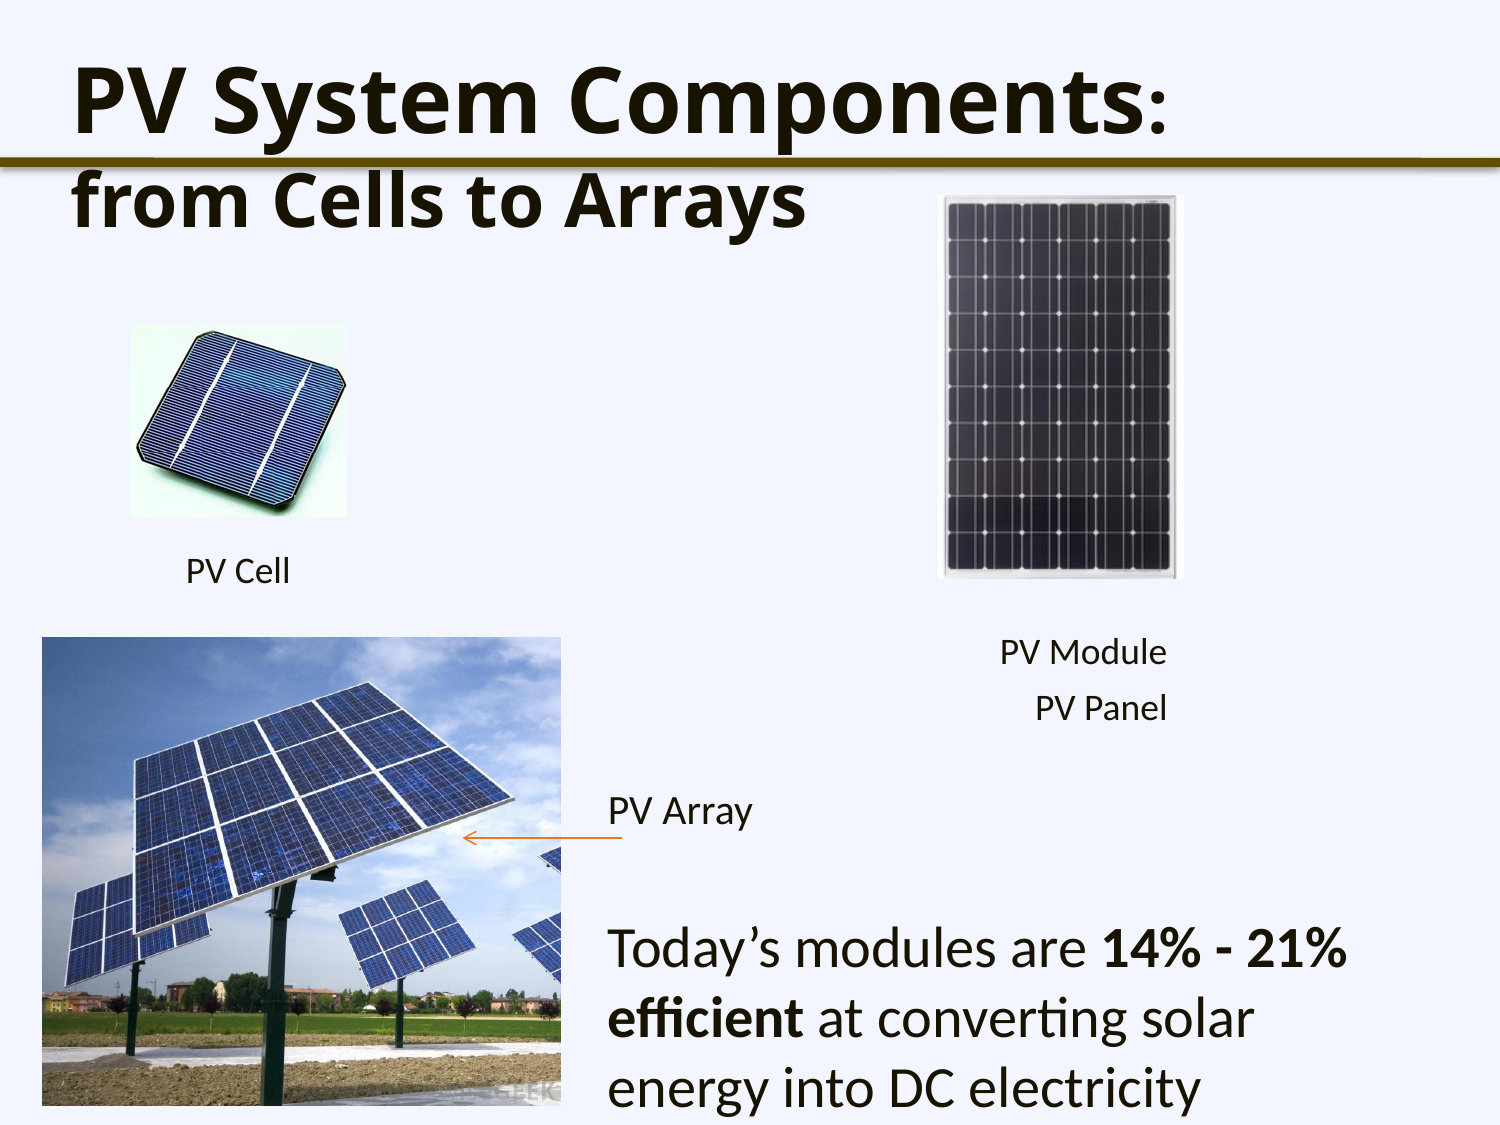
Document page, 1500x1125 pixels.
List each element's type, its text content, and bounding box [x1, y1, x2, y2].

text_box PV Module [985, 597, 1183, 680]
picture [938, 194, 1184, 579]
title PV System Components: from Cells to Arrays [54, 34, 1406, 239]
text_box PV Panel [1020, 653, 1183, 736]
picture [42, 636, 561, 1106]
text_box PV Cell [171, 525, 306, 599]
picture [130, 323, 347, 517]
text_box PV Array [593, 750, 812, 841]
text_box Today’s modules are 14% - 21% efficient at converting solar energy into DC electricity [593, 901, 1446, 1125]
